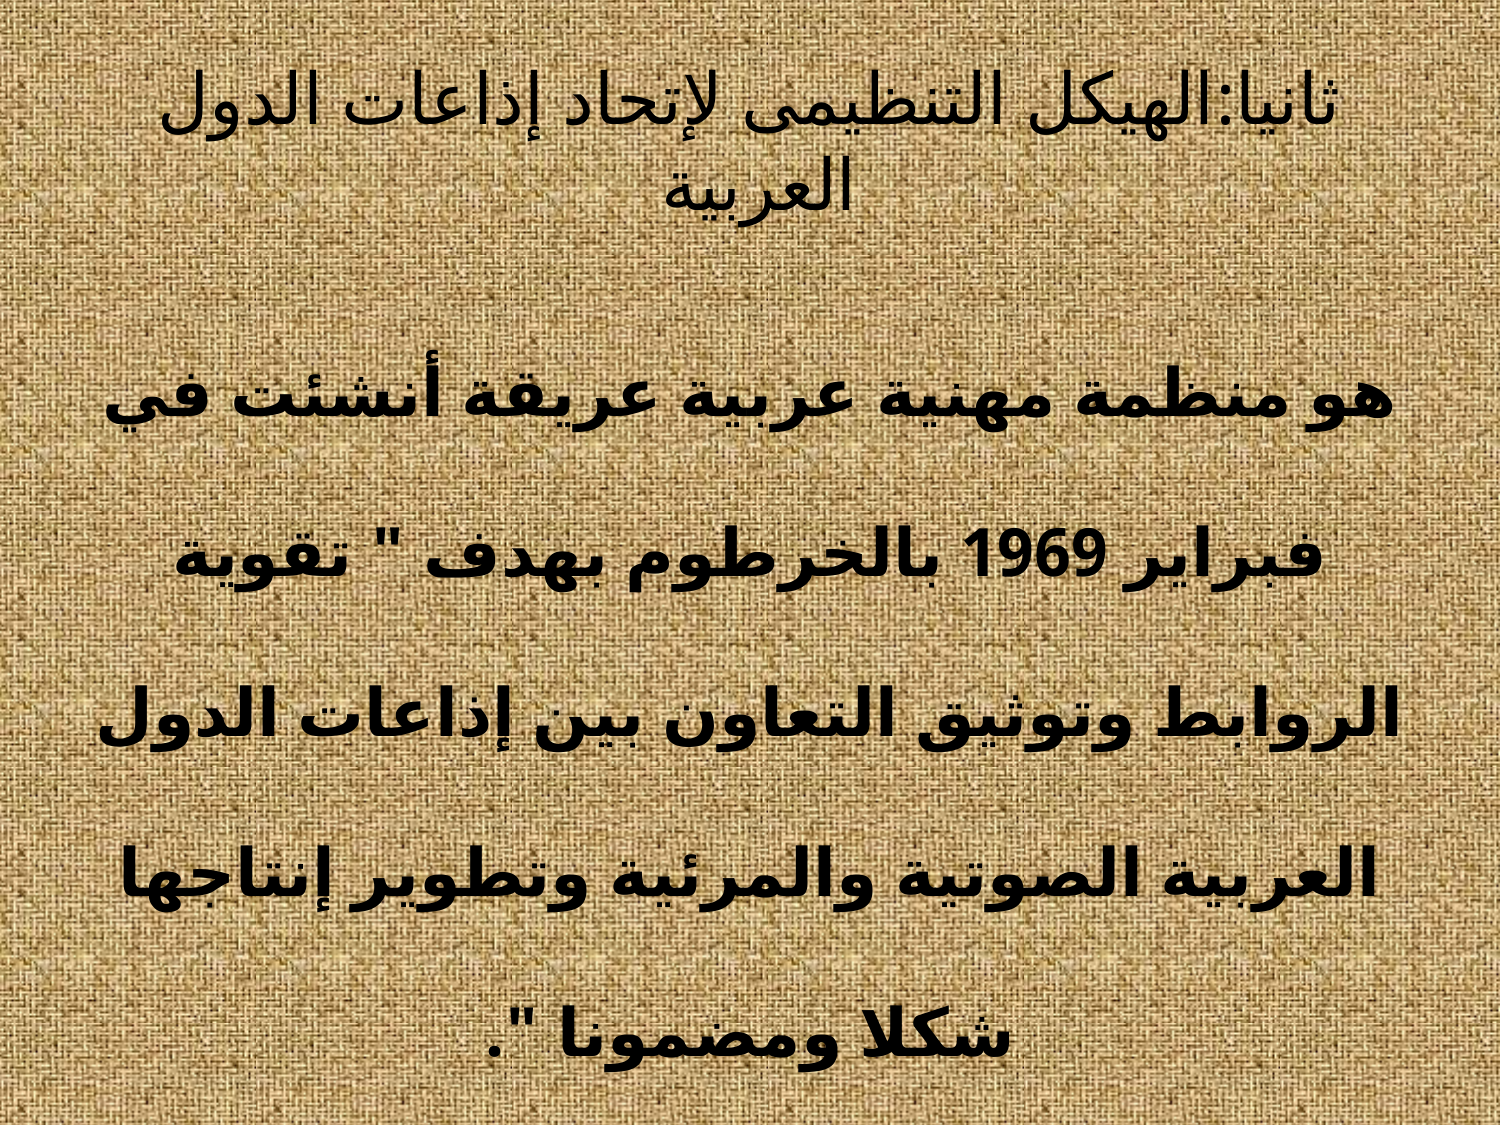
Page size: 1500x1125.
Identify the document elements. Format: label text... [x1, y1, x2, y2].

title ثانيا:الهيكل التنظيمى لإتحاد إذاعات الدول العربية [75, 45, 1425, 233]
list هو منظمة مهنية عربية عريقة أنشئت في فبراير 1969 بالخرطوم بهدف " تقوية الروابط وتوثيق التعاون بين إذاعات الدول العربية الصوتية والمرئية وتطوير إنتاجها شكلا ومضمونا ". [75, 262, 1425, 1005]
picture [0, 0, 1500, 1125]
